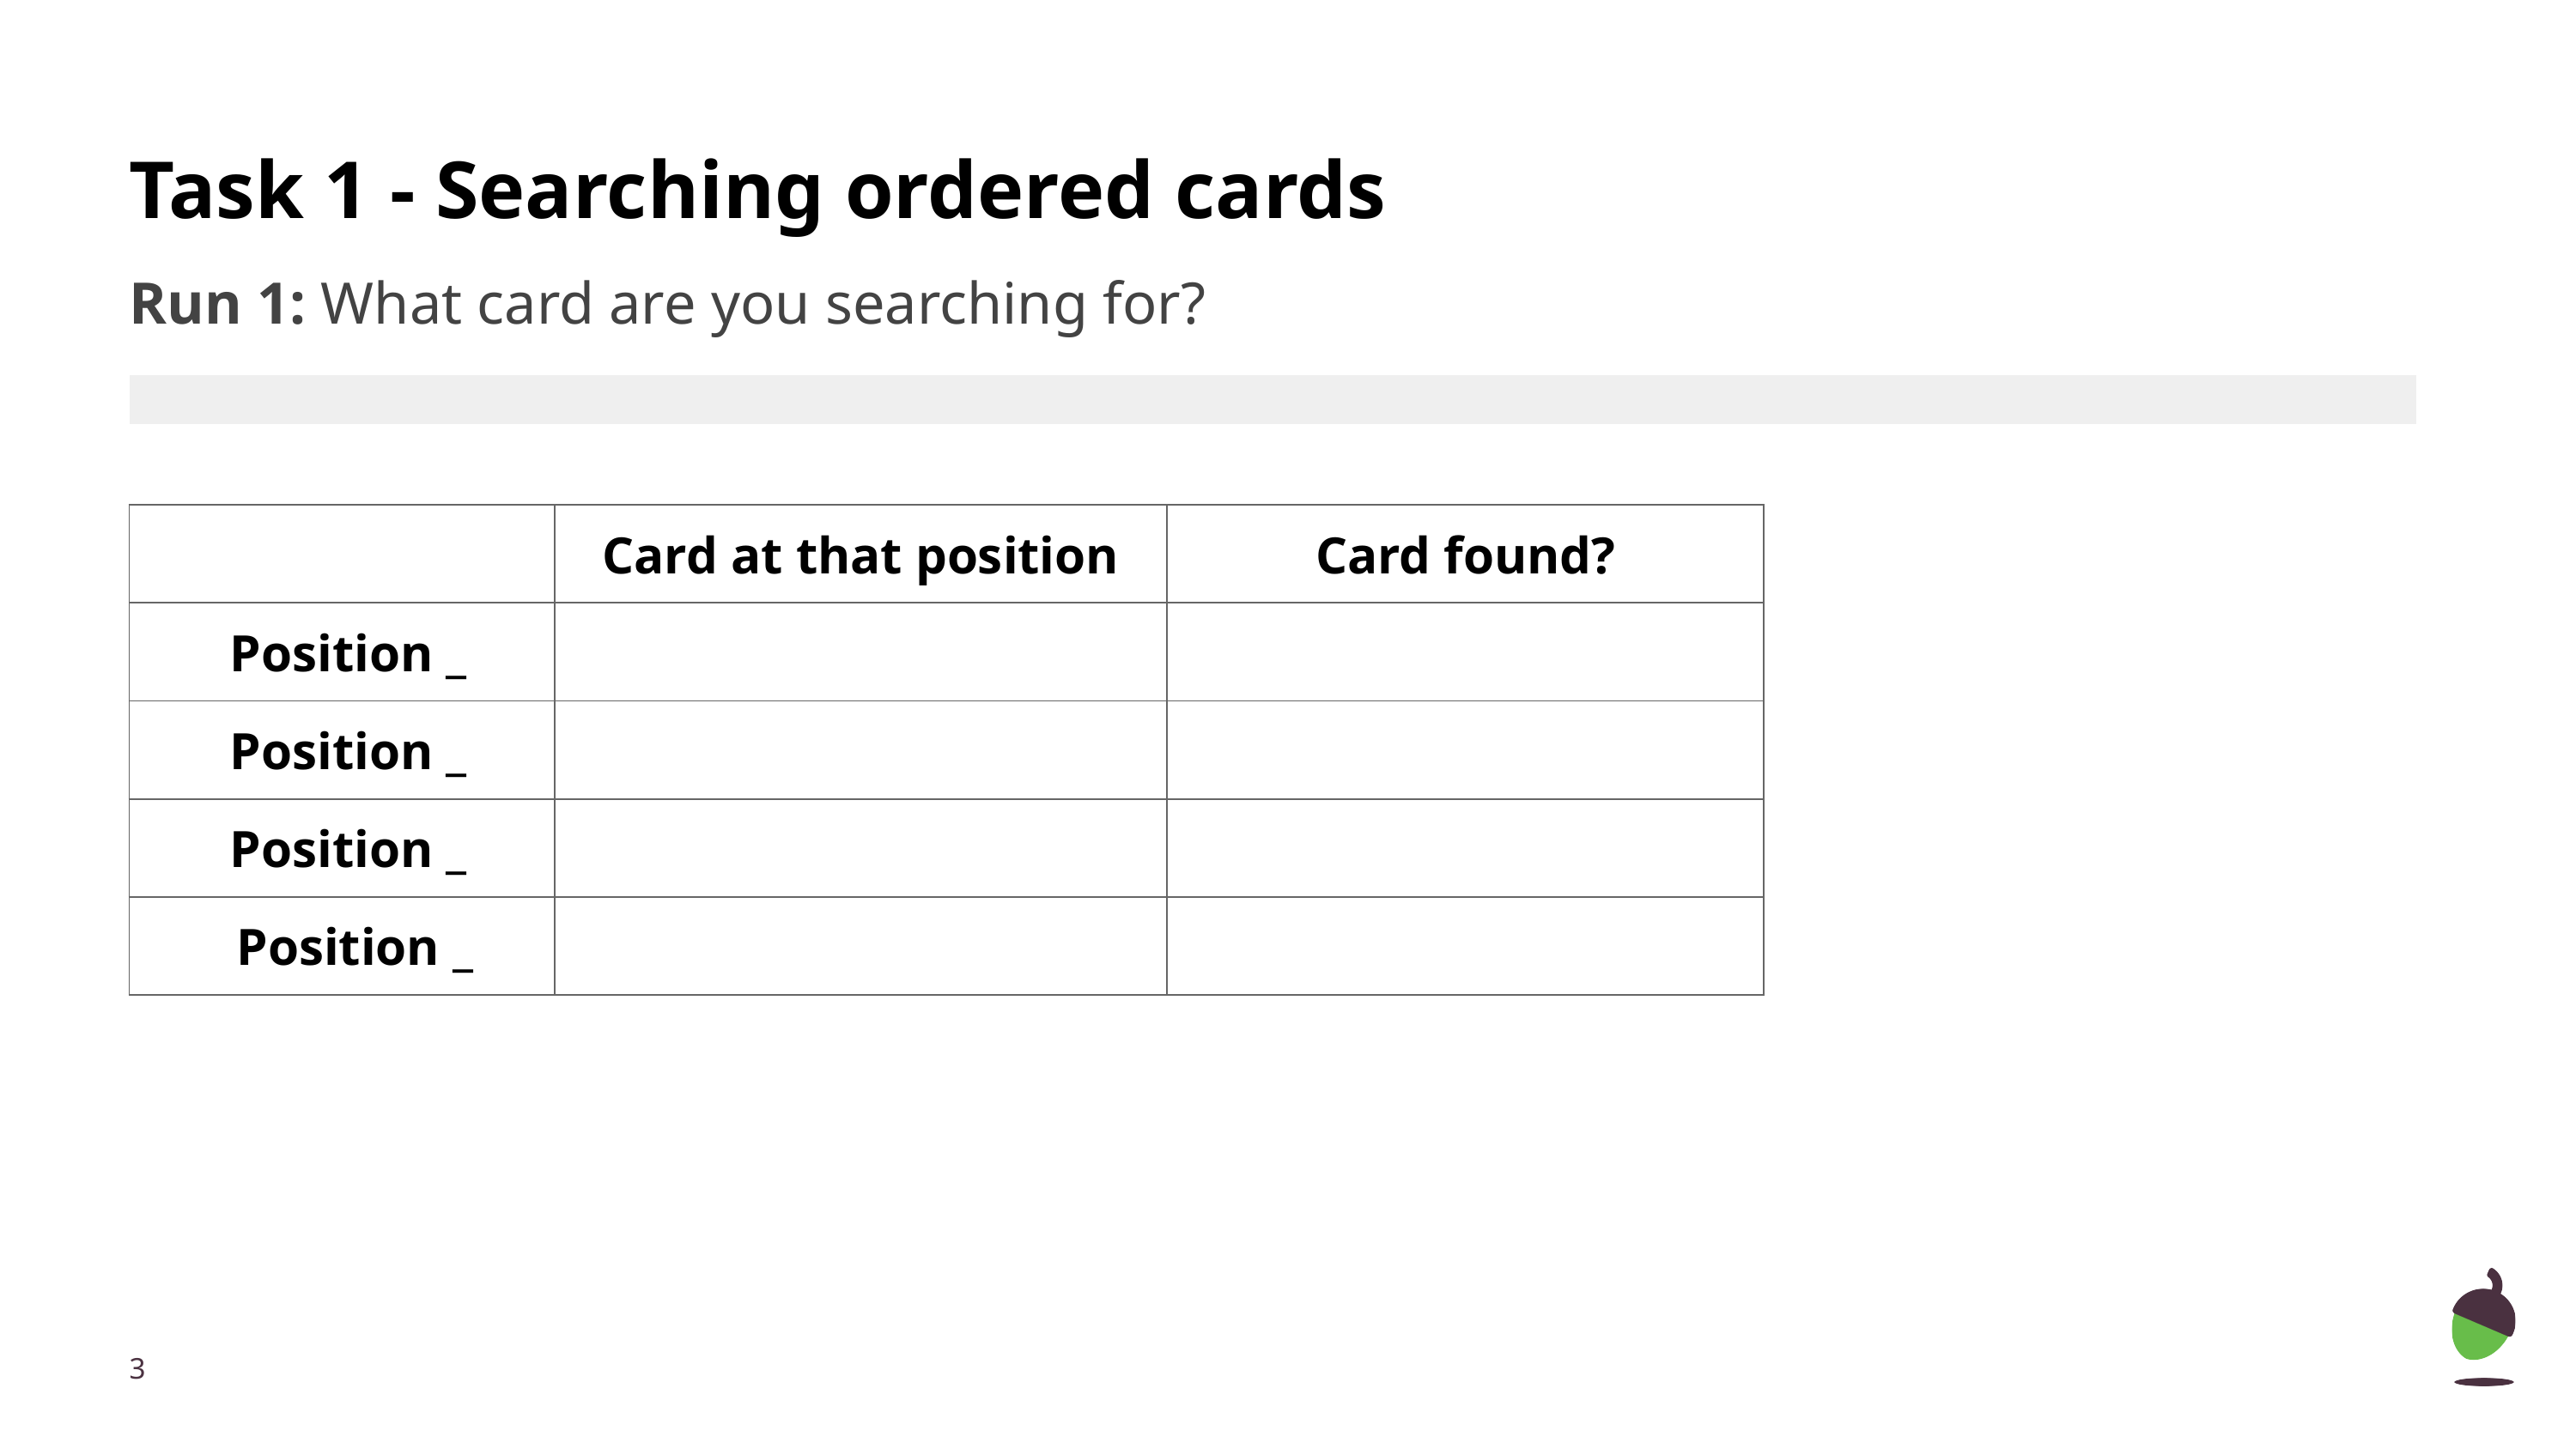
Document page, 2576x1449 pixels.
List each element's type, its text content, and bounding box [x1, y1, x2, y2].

table_cell Position _ [130, 701, 554, 798]
table_cell [556, 603, 1166, 700]
table_cell [1168, 603, 1763, 700]
table_cell [1168, 898, 1763, 994]
table_cell [1168, 800, 1763, 896]
table_header Card found? [1168, 506, 1763, 602]
list Run 1: What card are you searching for? [129, 257, 2417, 374]
title Task 1 - Searching ordered cards [129, 124, 1653, 257]
table_cell Position _ [130, 800, 554, 896]
table_header [130, 375, 2416, 424]
table_cell Position _ [130, 898, 554, 994]
table_header Card at that position [556, 506, 1166, 602]
table_cell [556, 800, 1166, 896]
table_header [130, 506, 554, 602]
table_cell [1168, 701, 1763, 798]
table_cell [556, 701, 1166, 798]
picture [2451, 1268, 2516, 1386]
table_cell [556, 898, 1166, 994]
list Run 1: What card are you searching for? [129, 426, 2417, 1245]
slide_number ‹#› [129, 1349, 332, 1401]
table_cell Position _ [130, 603, 554, 700]
